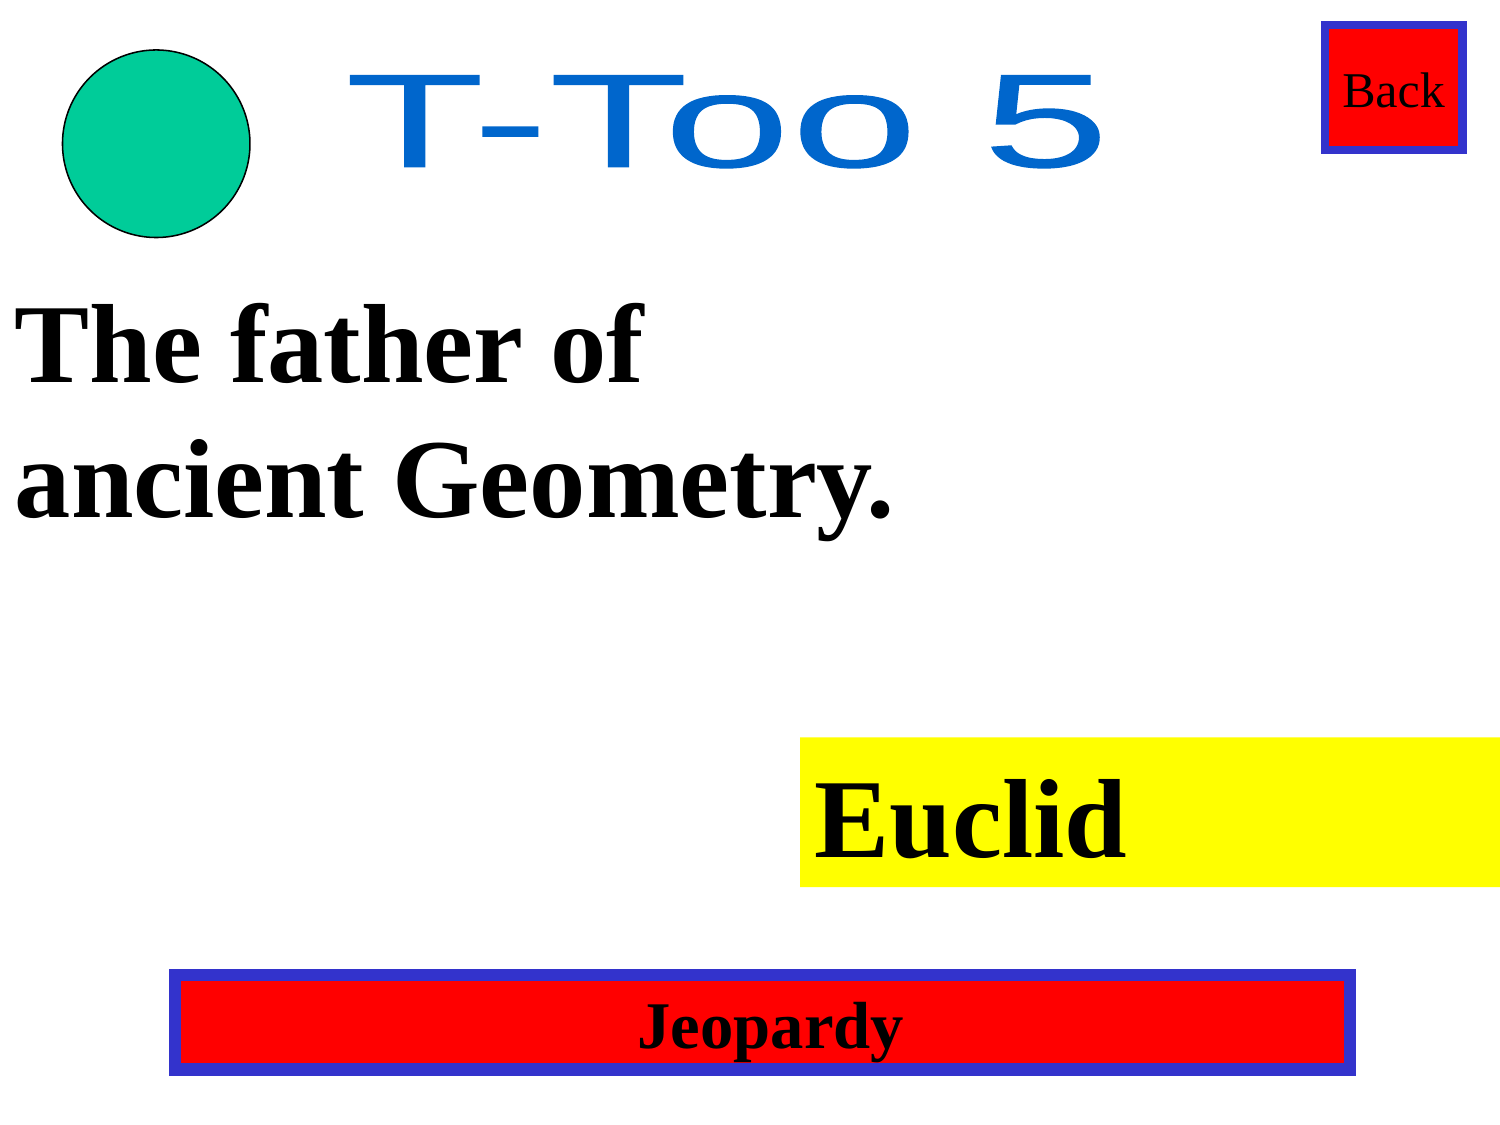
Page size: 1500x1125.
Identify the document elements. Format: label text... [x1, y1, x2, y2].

text_box Jeopardy [174, 974, 1350, 1070]
text_box [62, 49, 250, 238]
text_box Back [1324, 24, 1463, 150]
text_box The father of ancient Geometry. [0, 262, 1000, 548]
text_box Euclid [800, 737, 1500, 888]
